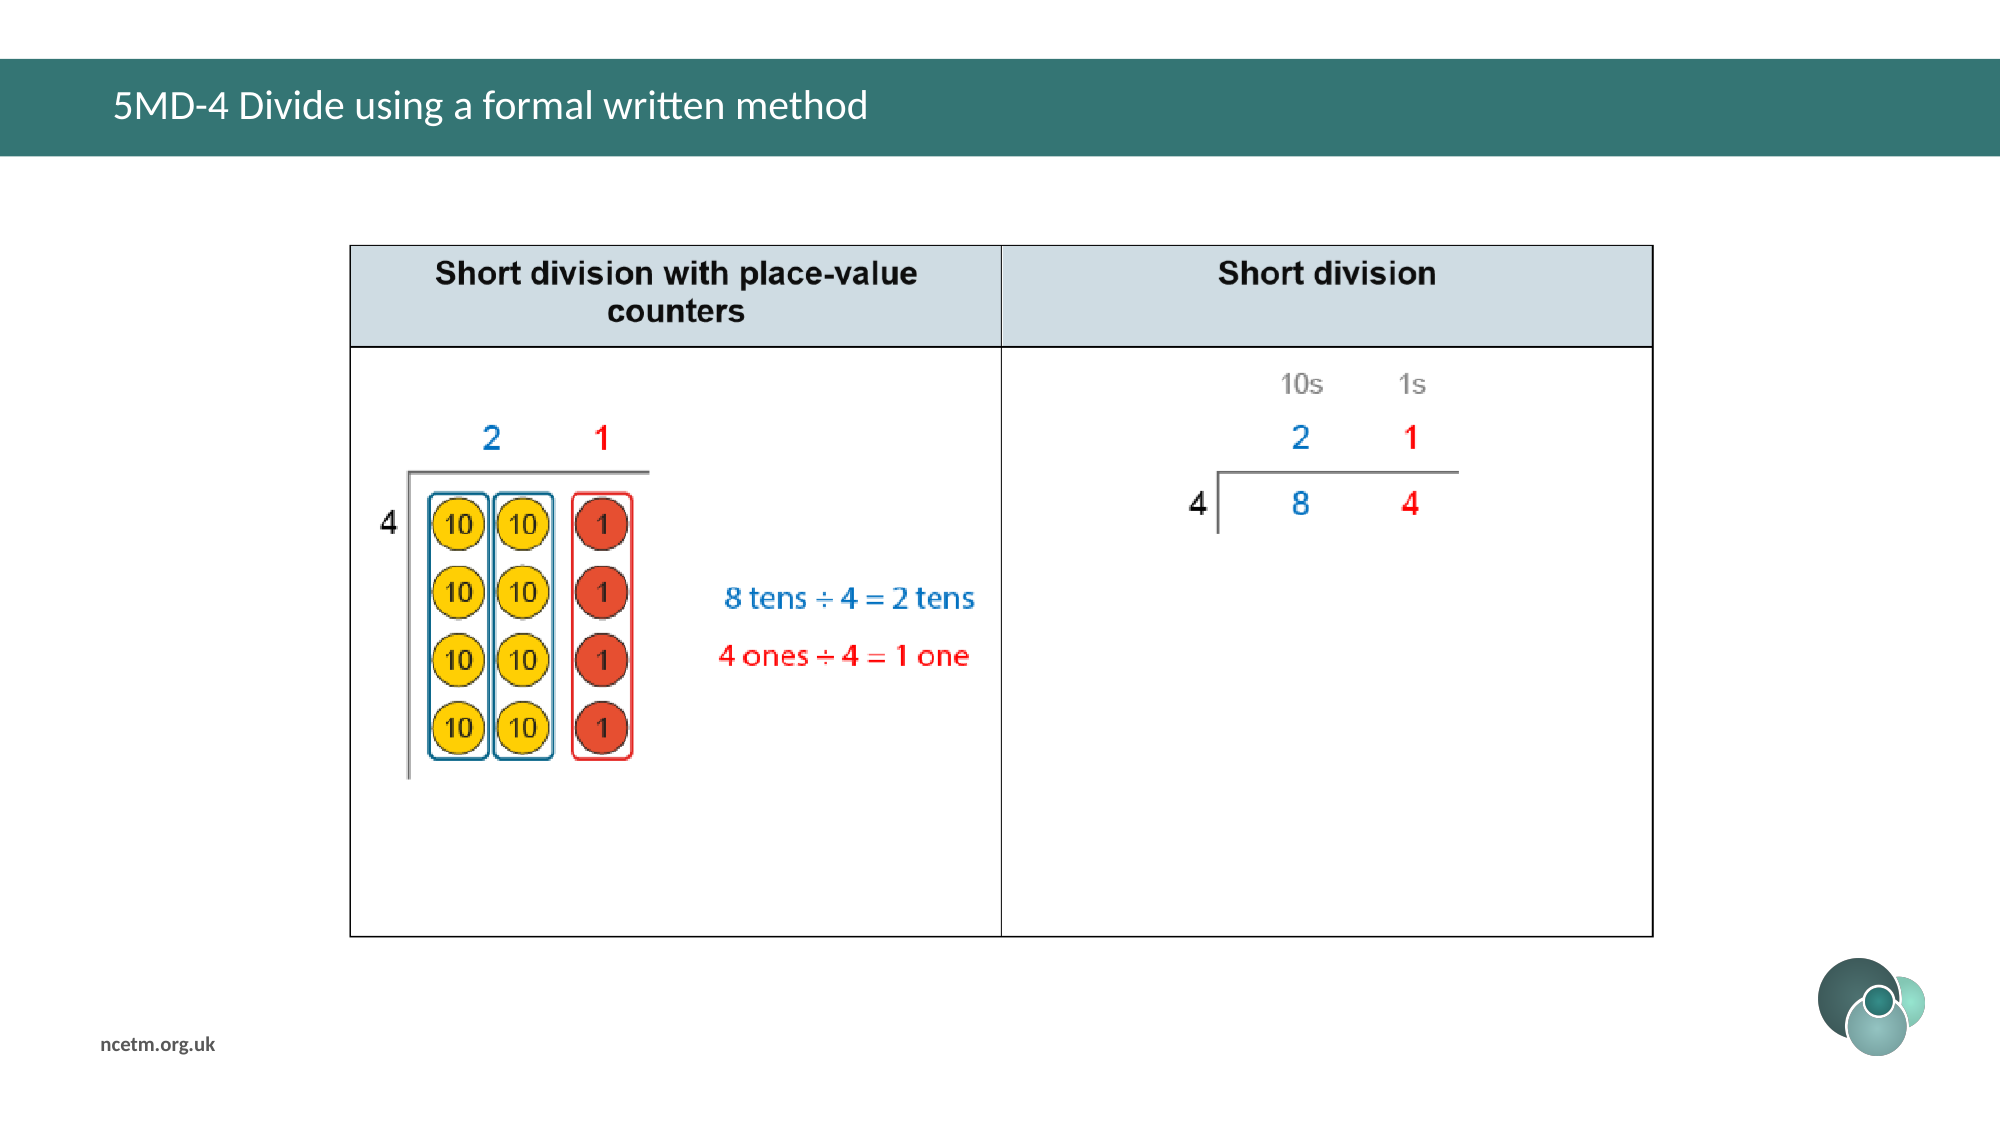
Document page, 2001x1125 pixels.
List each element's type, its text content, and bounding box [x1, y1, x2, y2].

title 5MD-4 Divide using a formal written method [97, 76, 1945, 147]
picture [1818, 958, 1925, 1056]
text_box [333, 229, 1667, 963]
